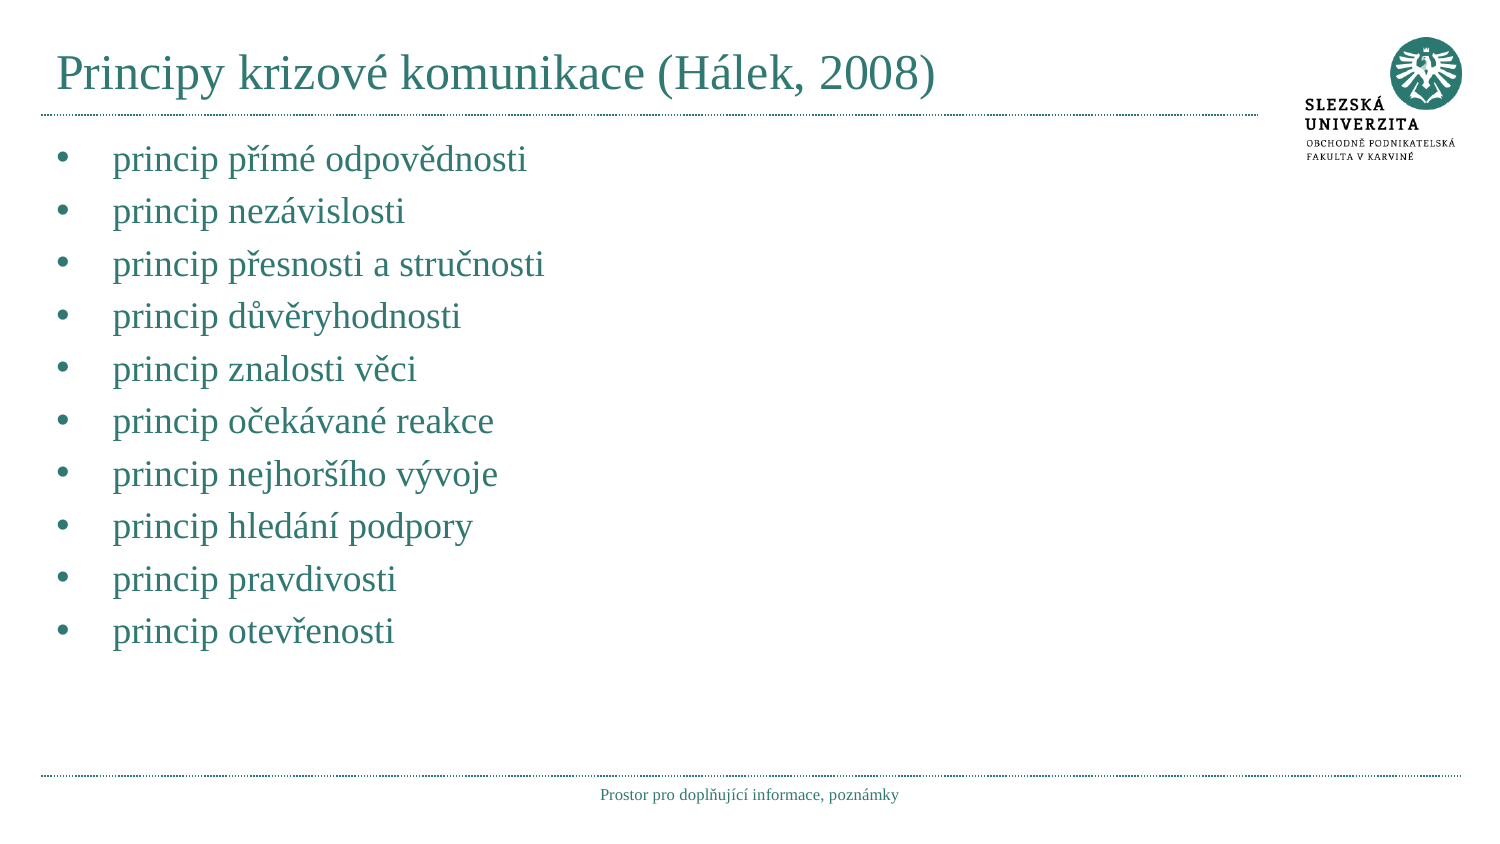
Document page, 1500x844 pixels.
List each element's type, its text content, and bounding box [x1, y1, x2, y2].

picture [1305, 37, 1462, 160]
text_box Prostor pro doplňující informace, poznámky [442, 776, 1058, 811]
text_box princip přímé odpovědnosti princip nezávislosti princip přesnosti a stručnosti princip důvěryhodnosti princip znalosti věci princip očekávané reakce princip nejhoršího vývoje princip hledání podpory princip pravdivosti princip otevřenosti [41, 126, 1235, 635]
title Principy krizové komunikace (Hálek, 2008) [41, 32, 1034, 116]
